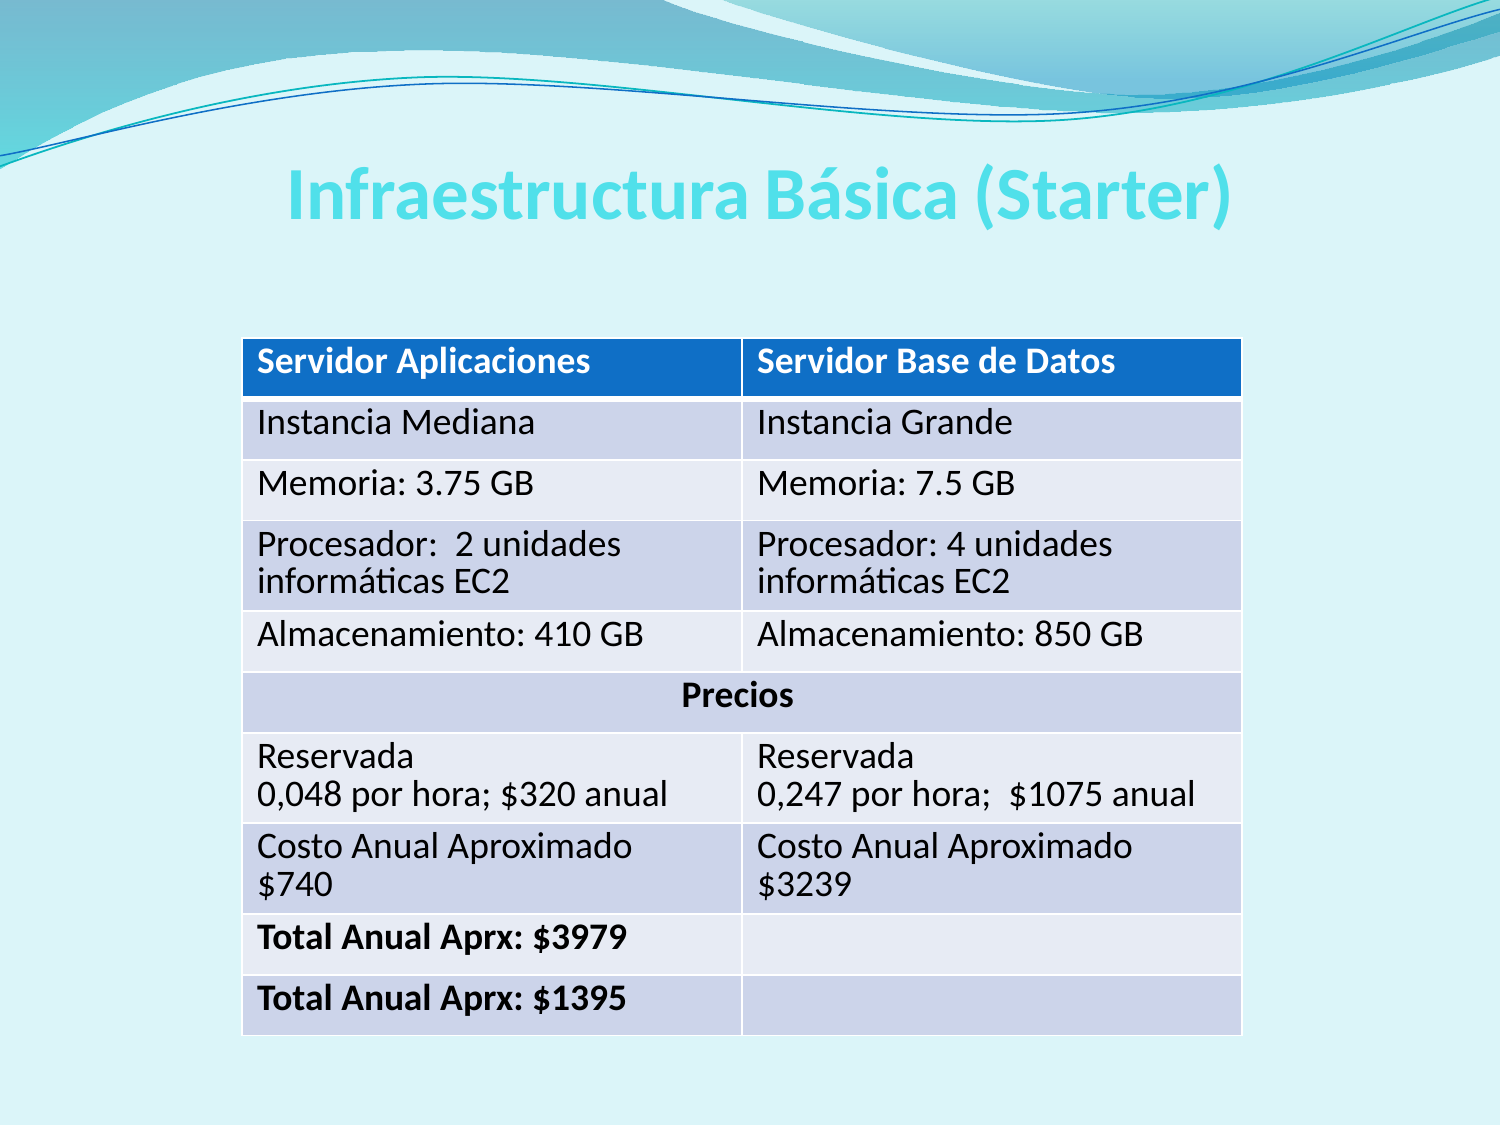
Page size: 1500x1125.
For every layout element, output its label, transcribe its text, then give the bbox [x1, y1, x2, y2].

table_cell Reservada 0,247 por hora; $1075 anual [743, 734, 1241, 822]
table_cell Memoria: 3.75 GB [243, 461, 741, 520]
table_cell [743, 915, 1241, 974]
table_cell Memoria: 7.5 GB [743, 461, 1241, 520]
table_cell [743, 976, 1241, 1035]
table_header Servidor Aplicaciones [243, 339, 741, 396]
table_cell Total Anual Aprx: $1395 [243, 976, 741, 1035]
table_header Servidor Base de Datos [743, 339, 1241, 396]
table_cell Instancia Mediana [243, 402, 741, 459]
table_cell Procesador: 2 unidades informáticas EC2 [243, 521, 741, 610]
table_cell Total Anual Aprx: $3979 [243, 915, 741, 974]
table_cell Costo Anual Aproximado $3239 [743, 824, 1241, 913]
table_cell Instancia Grande [743, 402, 1241, 459]
table_cell Reservada 0,048 por hora; $320 anual [243, 734, 741, 822]
table_cell Procesador: 4 unidades informáticas EC2 [743, 521, 1241, 610]
table_cell Costo Anual Aproximado $740 [243, 824, 741, 913]
table_cell Almacenamiento: 850 GB [743, 612, 1241, 671]
table_cell Precios [243, 673, 1241, 732]
table_cell Almacenamiento: 410 GB [243, 612, 741, 671]
title Infraestructura Básica (Starter) [85, 137, 1436, 325]
